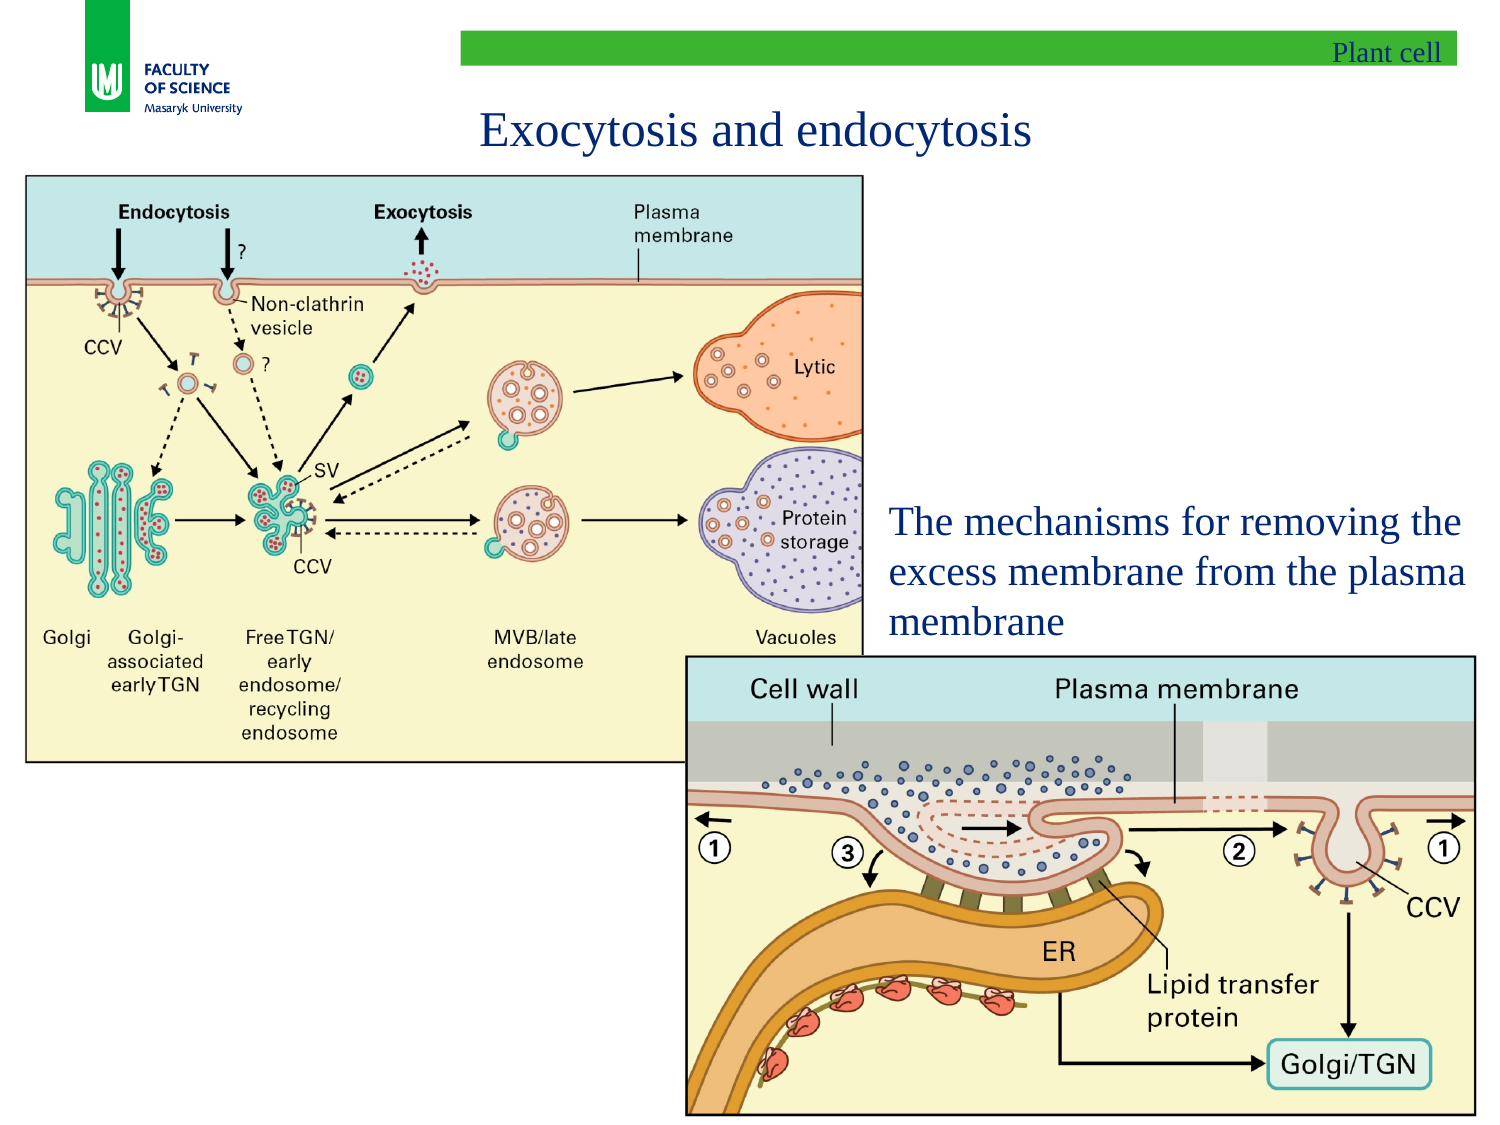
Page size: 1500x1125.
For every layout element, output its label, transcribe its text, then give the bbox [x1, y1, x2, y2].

text_box Exocytosis and endocytosis [464, 88, 1125, 164]
text_box [459, 28, 1317, 68]
text_box Plant cell [1317, 25, 1458, 76]
text_box The mechanisms for removing the excess membrane from the plasma membrane [879, 486, 1500, 652]
picture [0, 0, 1500, 1125]
